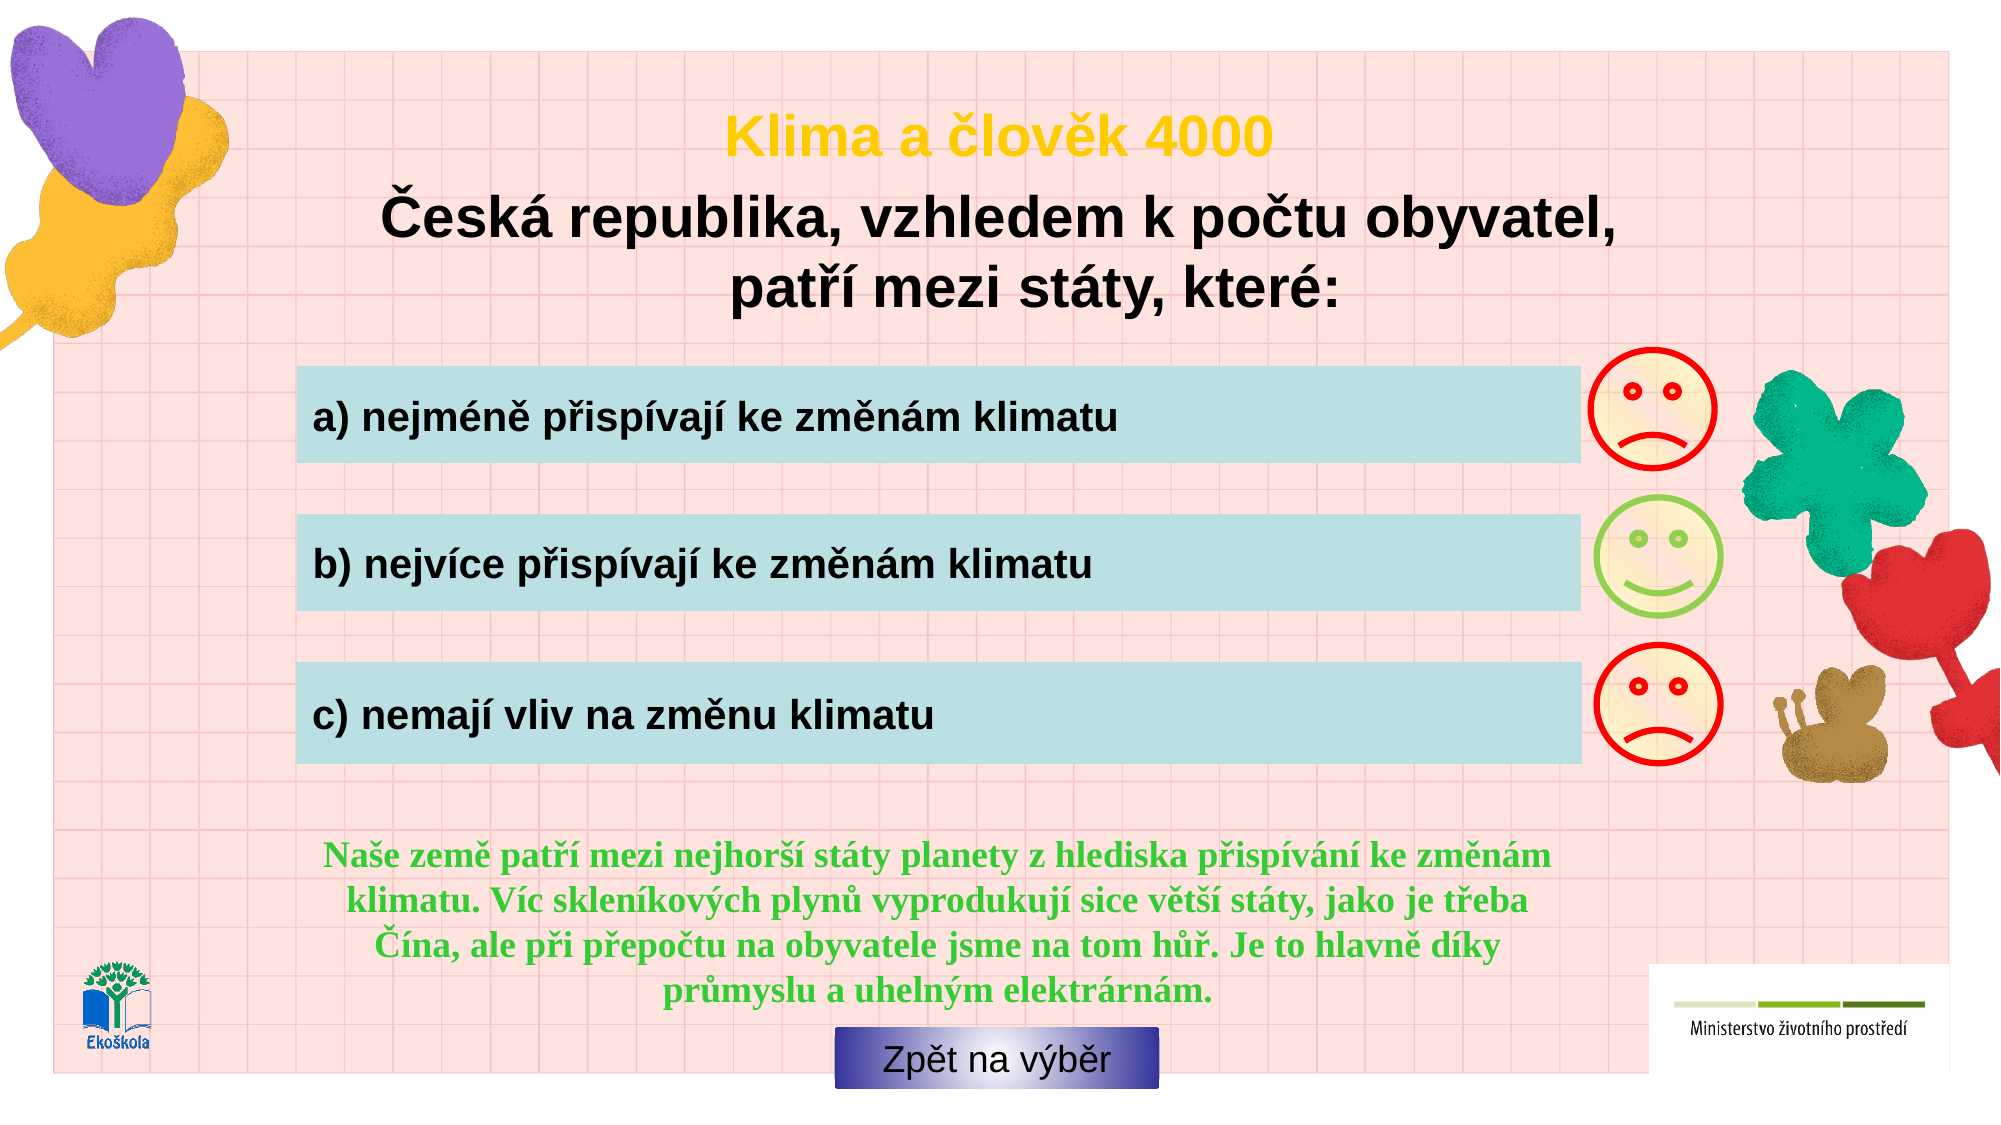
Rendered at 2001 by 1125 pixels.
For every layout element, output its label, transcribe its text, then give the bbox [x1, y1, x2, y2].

text_box Naše země patří mezi nejhorší státy planety z hlediska přispívání ke změnám klimatu. Víc skleníkových plynů vyprodukují sice větší státy, jako je třeba Čína, ale při přepočtu na obyvatele jsme na tom hůř. Je to hlavně díky průmyslu a uhelným elektrárnám. [297, 822, 1580, 1018]
text_box [1596, 645, 1721, 764]
picture [0, 0, 2001, 1125]
text_box c) nemají vliv na změnu klimatu [297, 662, 1581, 764]
text_box Klima a člověk 4000 Česká republika, vzhledem k počtu obyvatel, patří mezi státy, které: [309, 90, 1691, 203]
text_box Zpět na výběr [834, 1027, 1160, 1089]
text_box [1596, 497, 1721, 616]
text_box a) nejméně přispívají ke změnám klimatu [297, 367, 1580, 462]
text_box [1590, 349, 1715, 469]
text_box b) nejvíce přispívají ke změnám klimatu [297, 515, 1580, 610]
